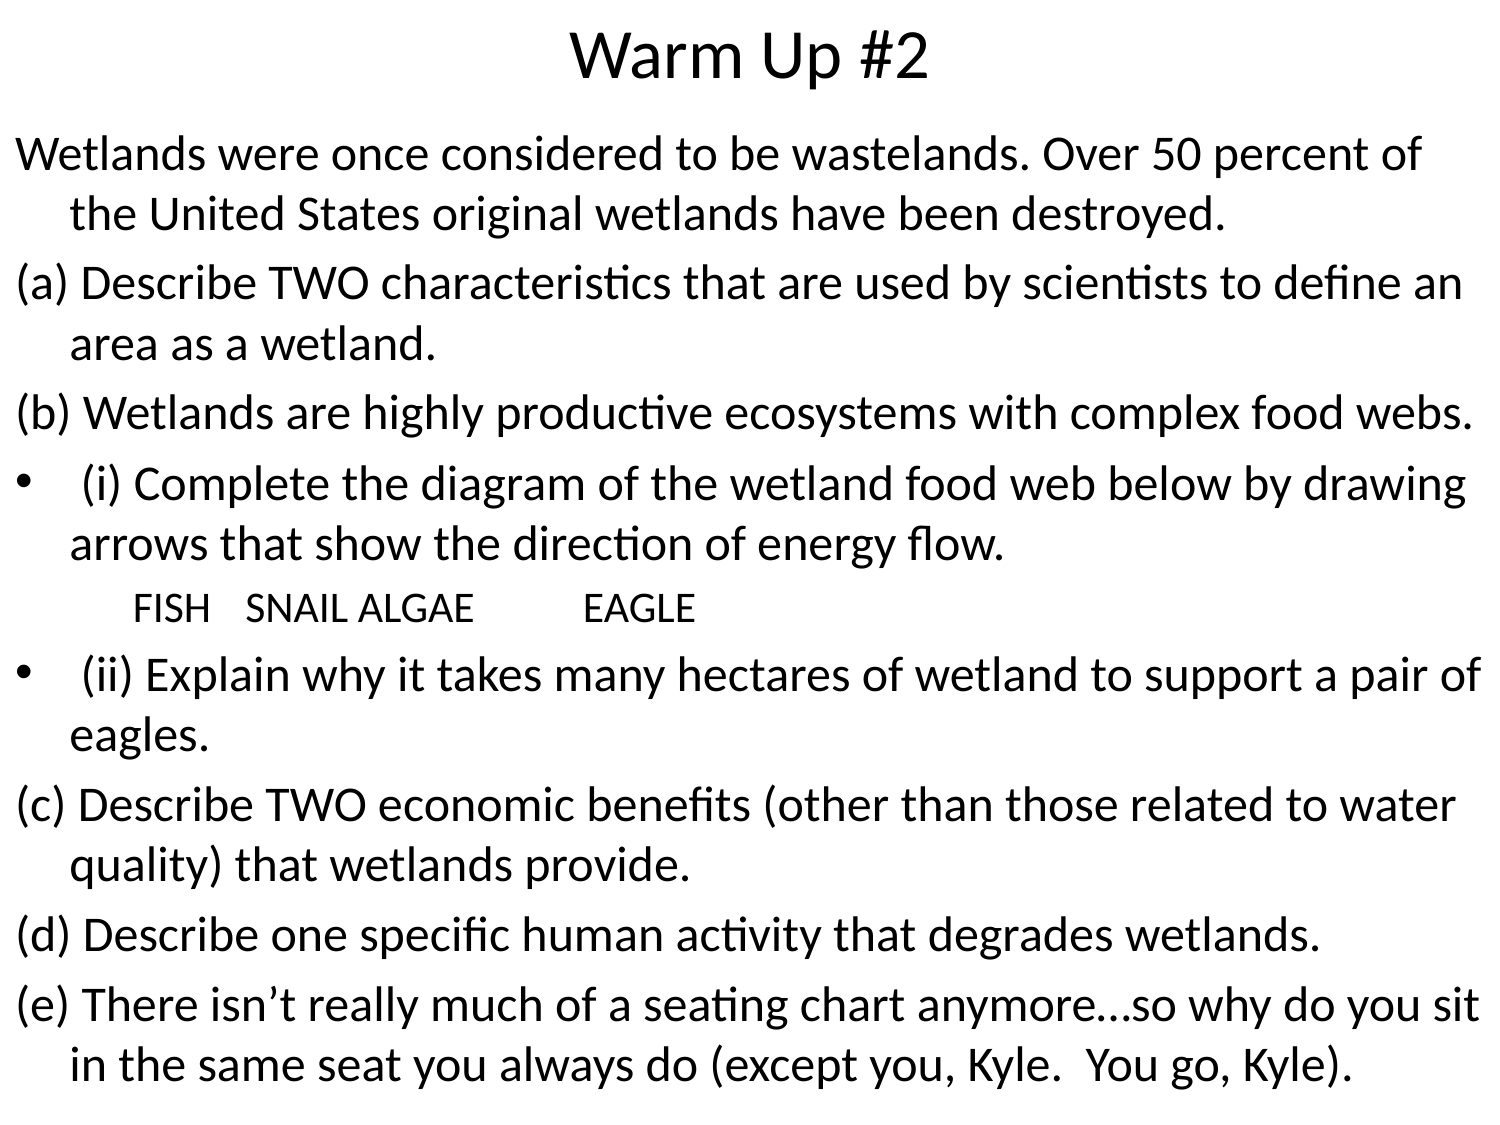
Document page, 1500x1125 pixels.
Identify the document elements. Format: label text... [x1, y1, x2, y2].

title Warm Up #2 [75, 0, 1425, 100]
list Wetlands were once considered to be wastelands. Over 50 percent of the United States original wetlands have been destroyed. (a) Describe TWO characteristics that are used by scientists to define an area as a wetland. (b) Wetlands are highly productive ecosystems with complex food webs. (i) Complete the diagram of the wetland food web below by drawing arrows that show the direction of energy flow. FISH SNAIL ALGAE EAGLE (ii) Explain why it takes many hectares of wetland to support a pair of eagles. (c) Describe TWO economic benefits (other than those related to water quality) that wetlands provide. (d) Describe one specific human activity that degrades wetlands. (e) There isn’t really much of a seating chart anymore…so why do you sit in the same seat you always do (except you, Kyle. You go, Kyle). [0, 112, 1500, 1125]
